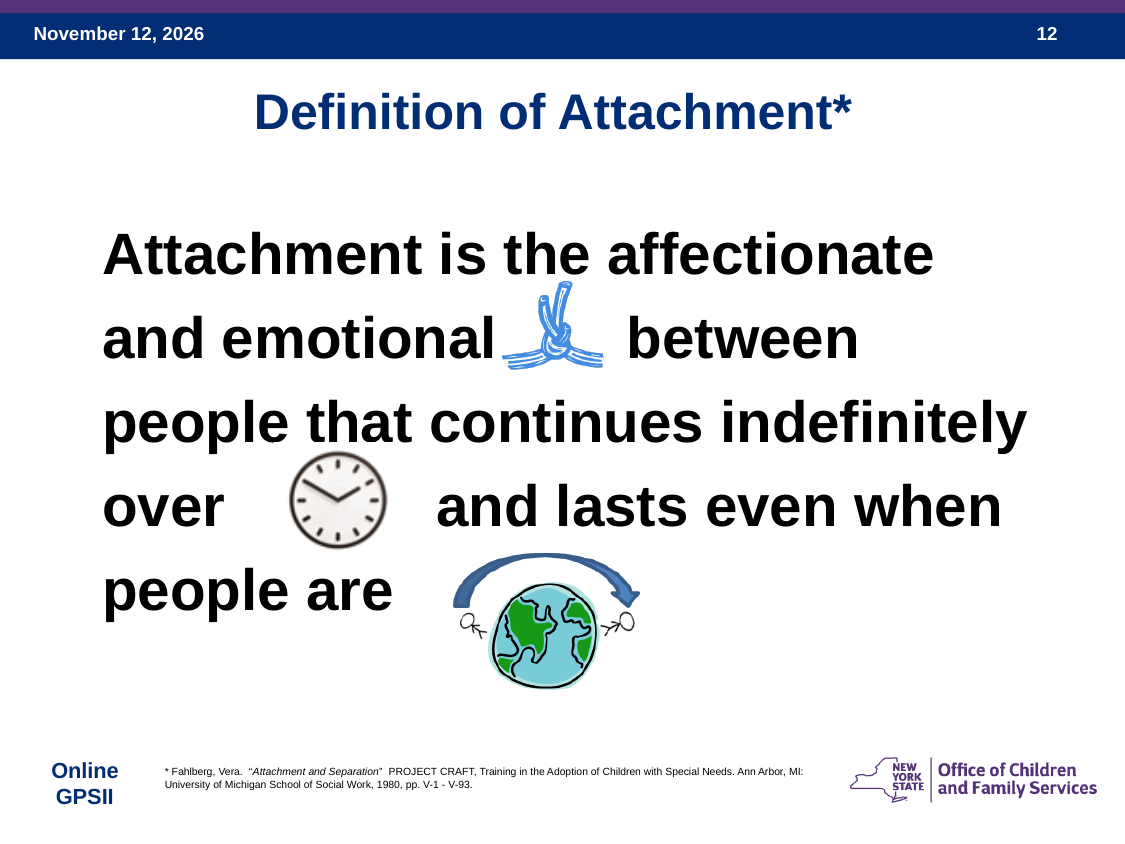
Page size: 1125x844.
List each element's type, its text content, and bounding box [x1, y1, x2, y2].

picture [842, 749, 1104, 810]
list Definition of Attachment* [18, 71, 1088, 177]
picture [438, 546, 669, 701]
text_box * Fahlberg, Vera. “Attachment and Separation” PROJECT CRAFT, Training in the Adoption of Children with Special Needs. Ann Arbor, MI: University of Michigan School of Social Work, 1980, pp. V-1 - V-93. [150, 757, 850, 811]
picture [502, 281, 604, 370]
list Attachment is the affectionate and emotional between people that continues indefinitely over and lasts even when people are [87, 194, 1065, 700]
picture [274, 442, 401, 559]
